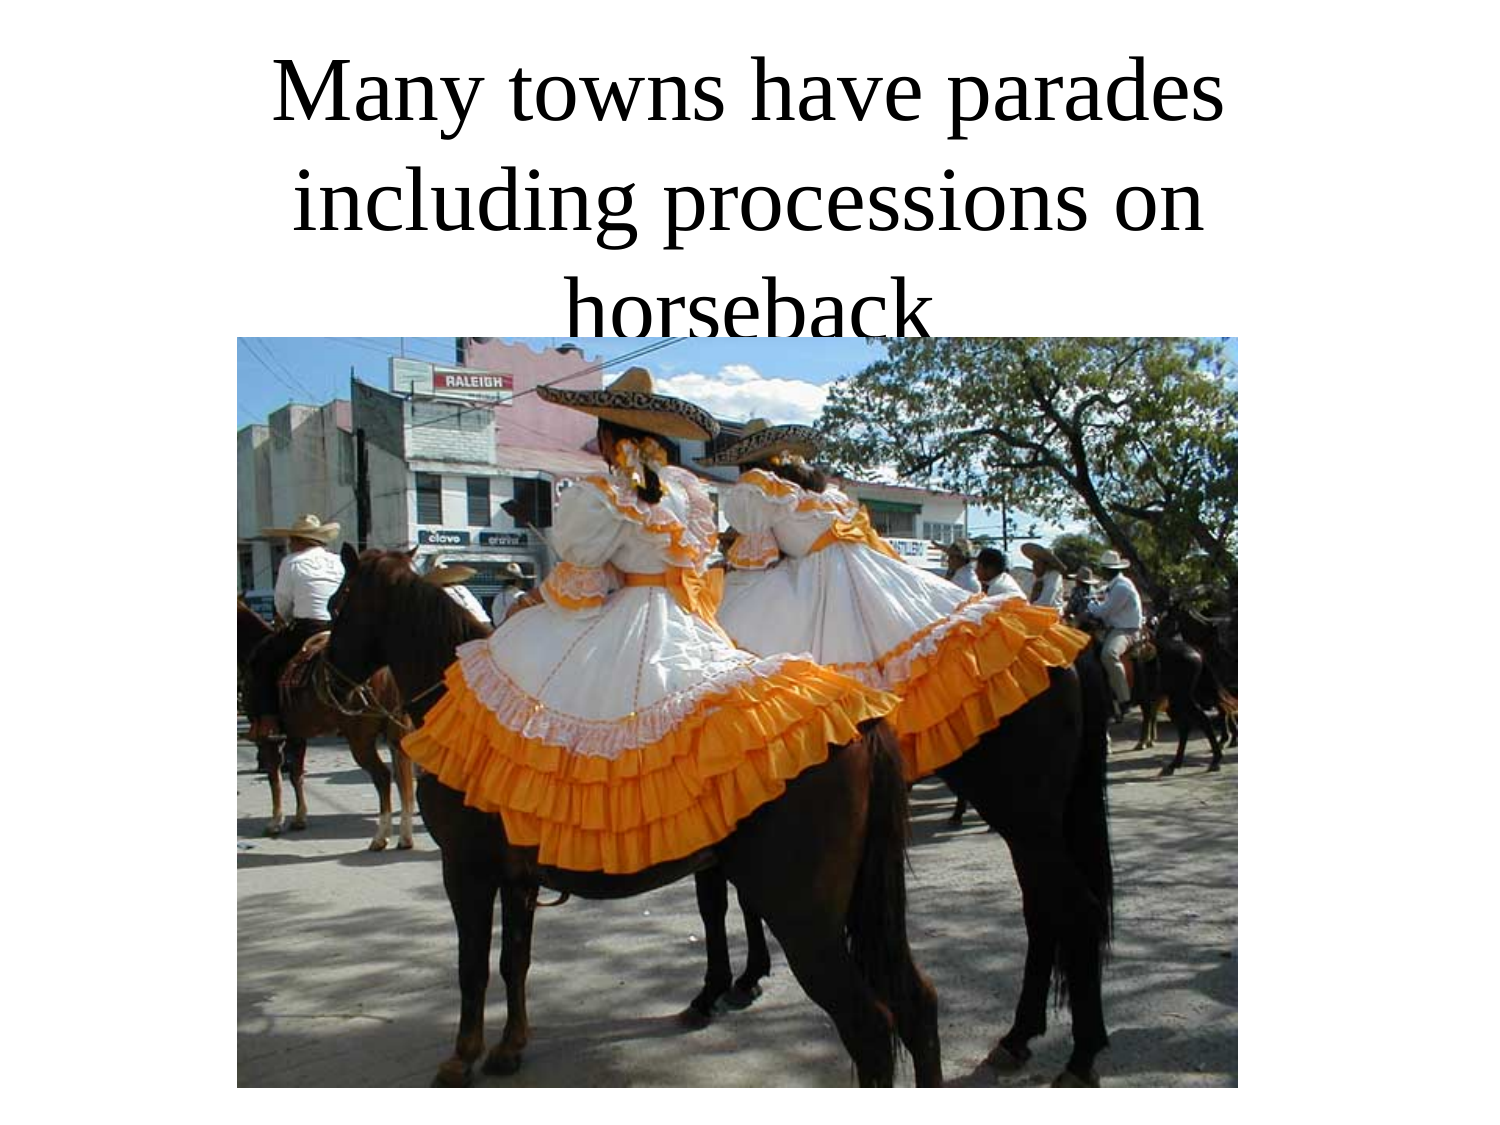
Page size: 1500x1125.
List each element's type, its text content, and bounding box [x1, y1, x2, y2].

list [237, 337, 1238, 1088]
title Many towns have parades including processions on horseback [112, 99, 1388, 288]
